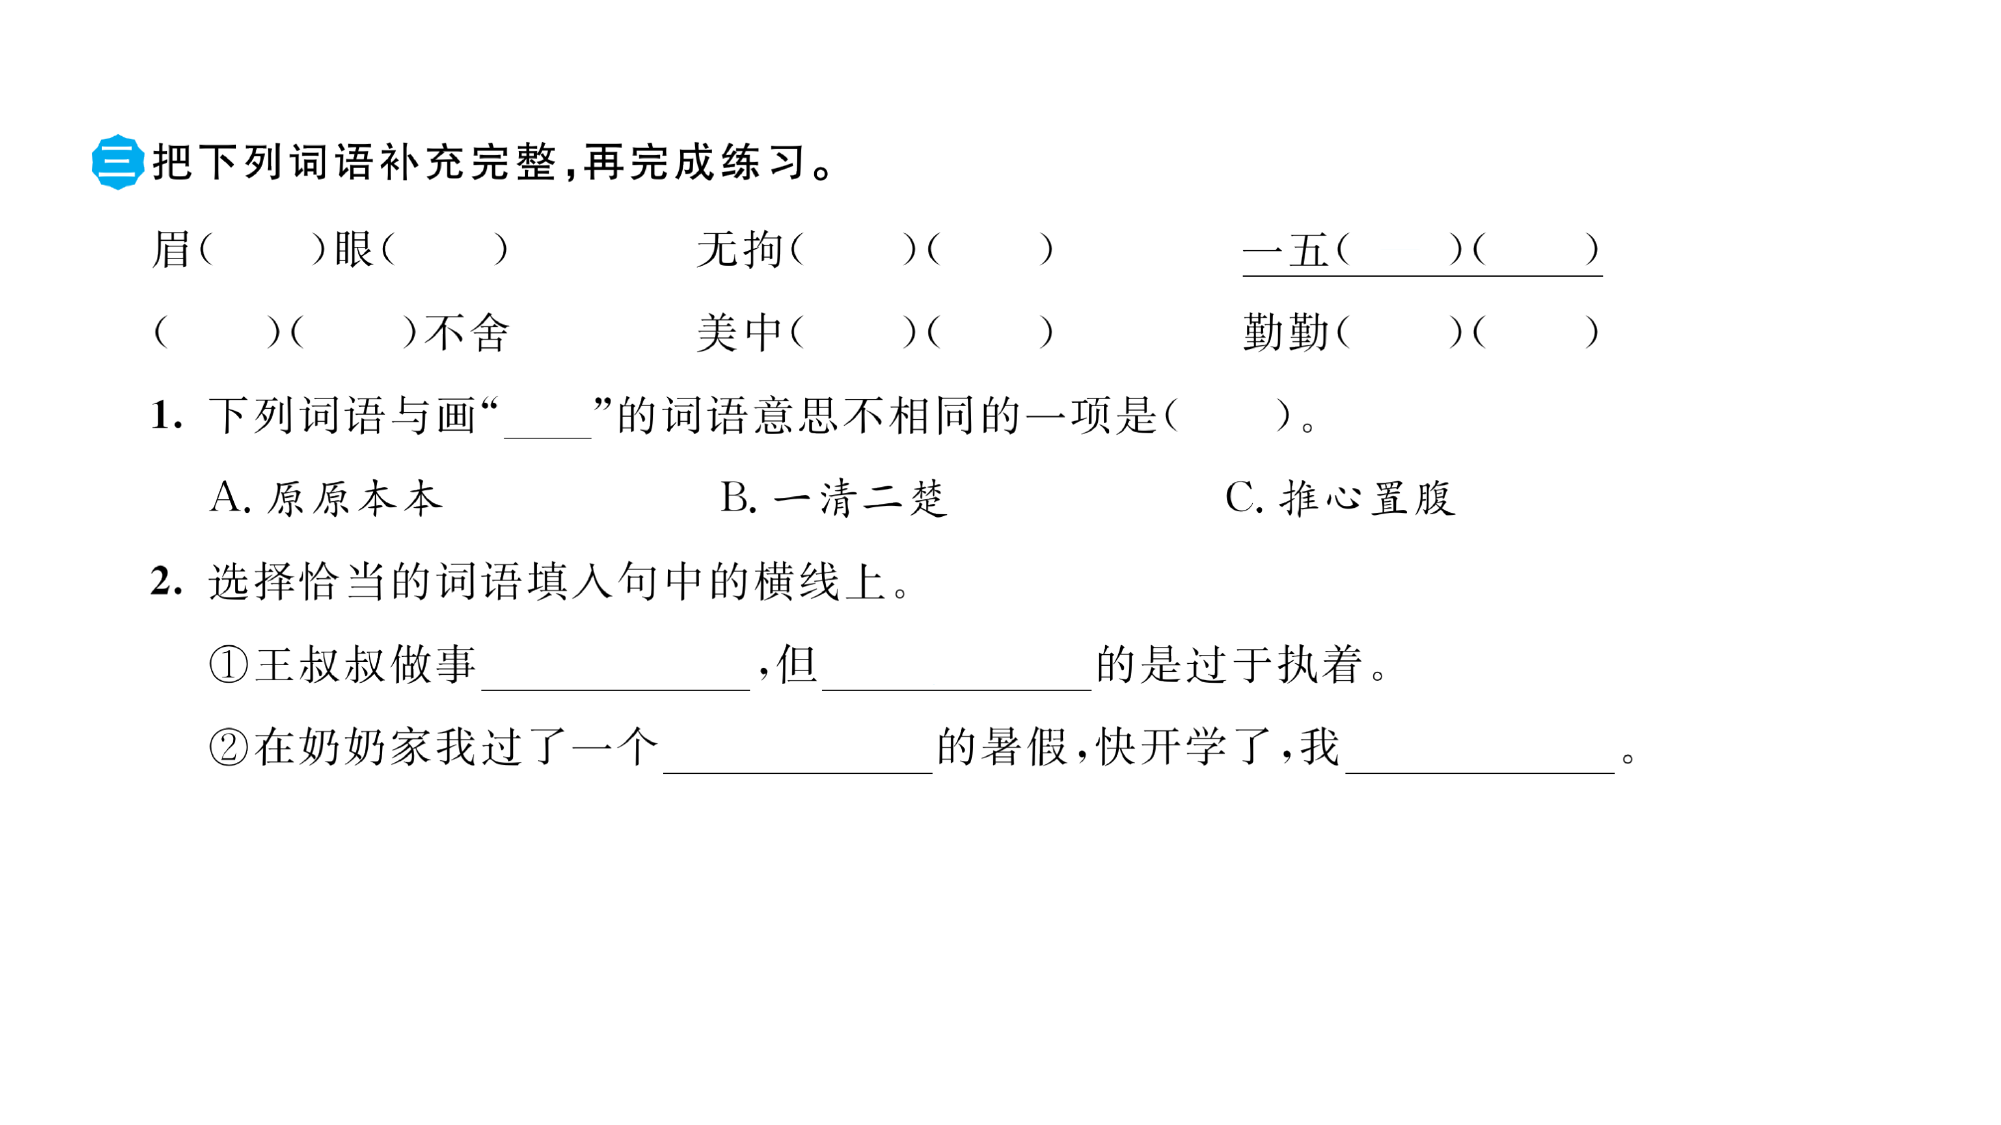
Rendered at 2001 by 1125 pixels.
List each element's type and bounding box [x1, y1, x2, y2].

picture [87, 117, 1979, 797]
